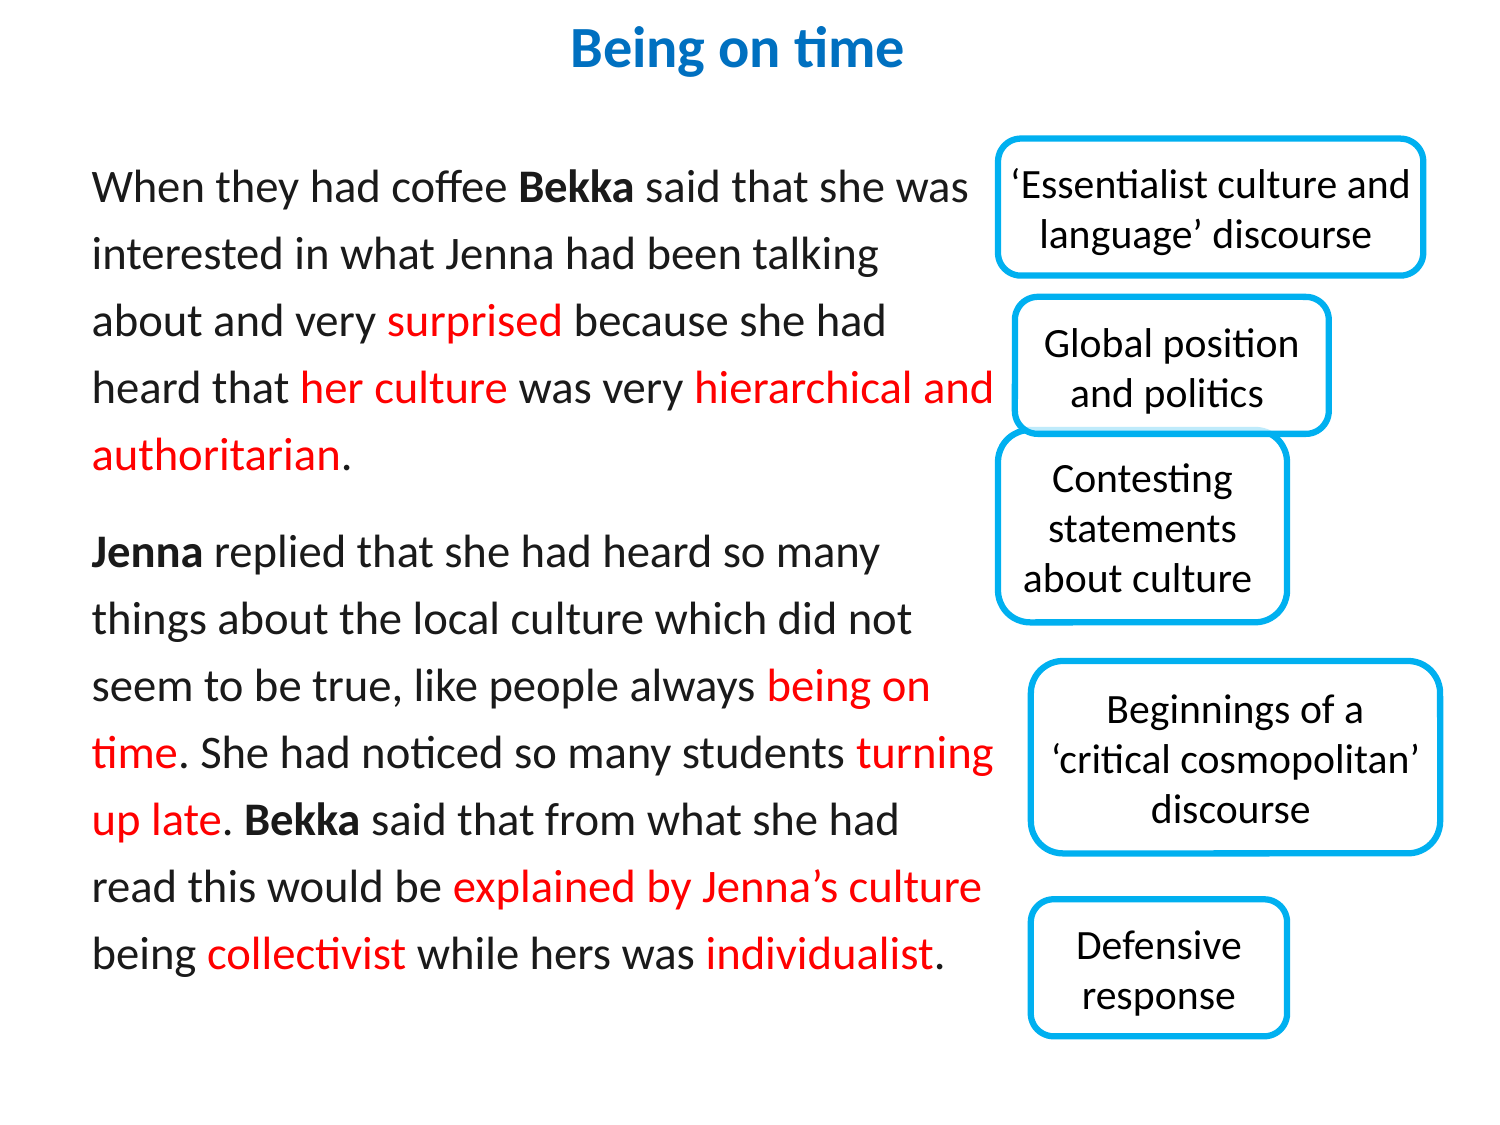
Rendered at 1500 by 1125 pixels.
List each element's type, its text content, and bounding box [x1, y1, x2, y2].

title Being on time [100, 0, 1376, 88]
text_box Beginnings of a ‘critical cosmopolitan’ discourse [1028, 658, 1443, 856]
list When they had coffee Bekka said that she was interested in what Jenna had been talking about and very surprised because she had heard that her culture was very hierarchical and authoritarian. Jenna replied that she had heard so many things about the local culture which did not seem to be true, like people always being on time. She had noticed so many students turning up late. Bekka said that from what she had read this would be explained by Jenna’s culture being collectivist while hers was individualist. [76, 136, 1010, 1057]
text_box ‘Essentialist culture and language’ discourse [995, 136, 1426, 278]
text_box Defensive response [1028, 897, 1290, 1039]
text_box Contesting statements about culture [995, 429, 1290, 625]
text_box Global position and politics [1012, 294, 1331, 436]
